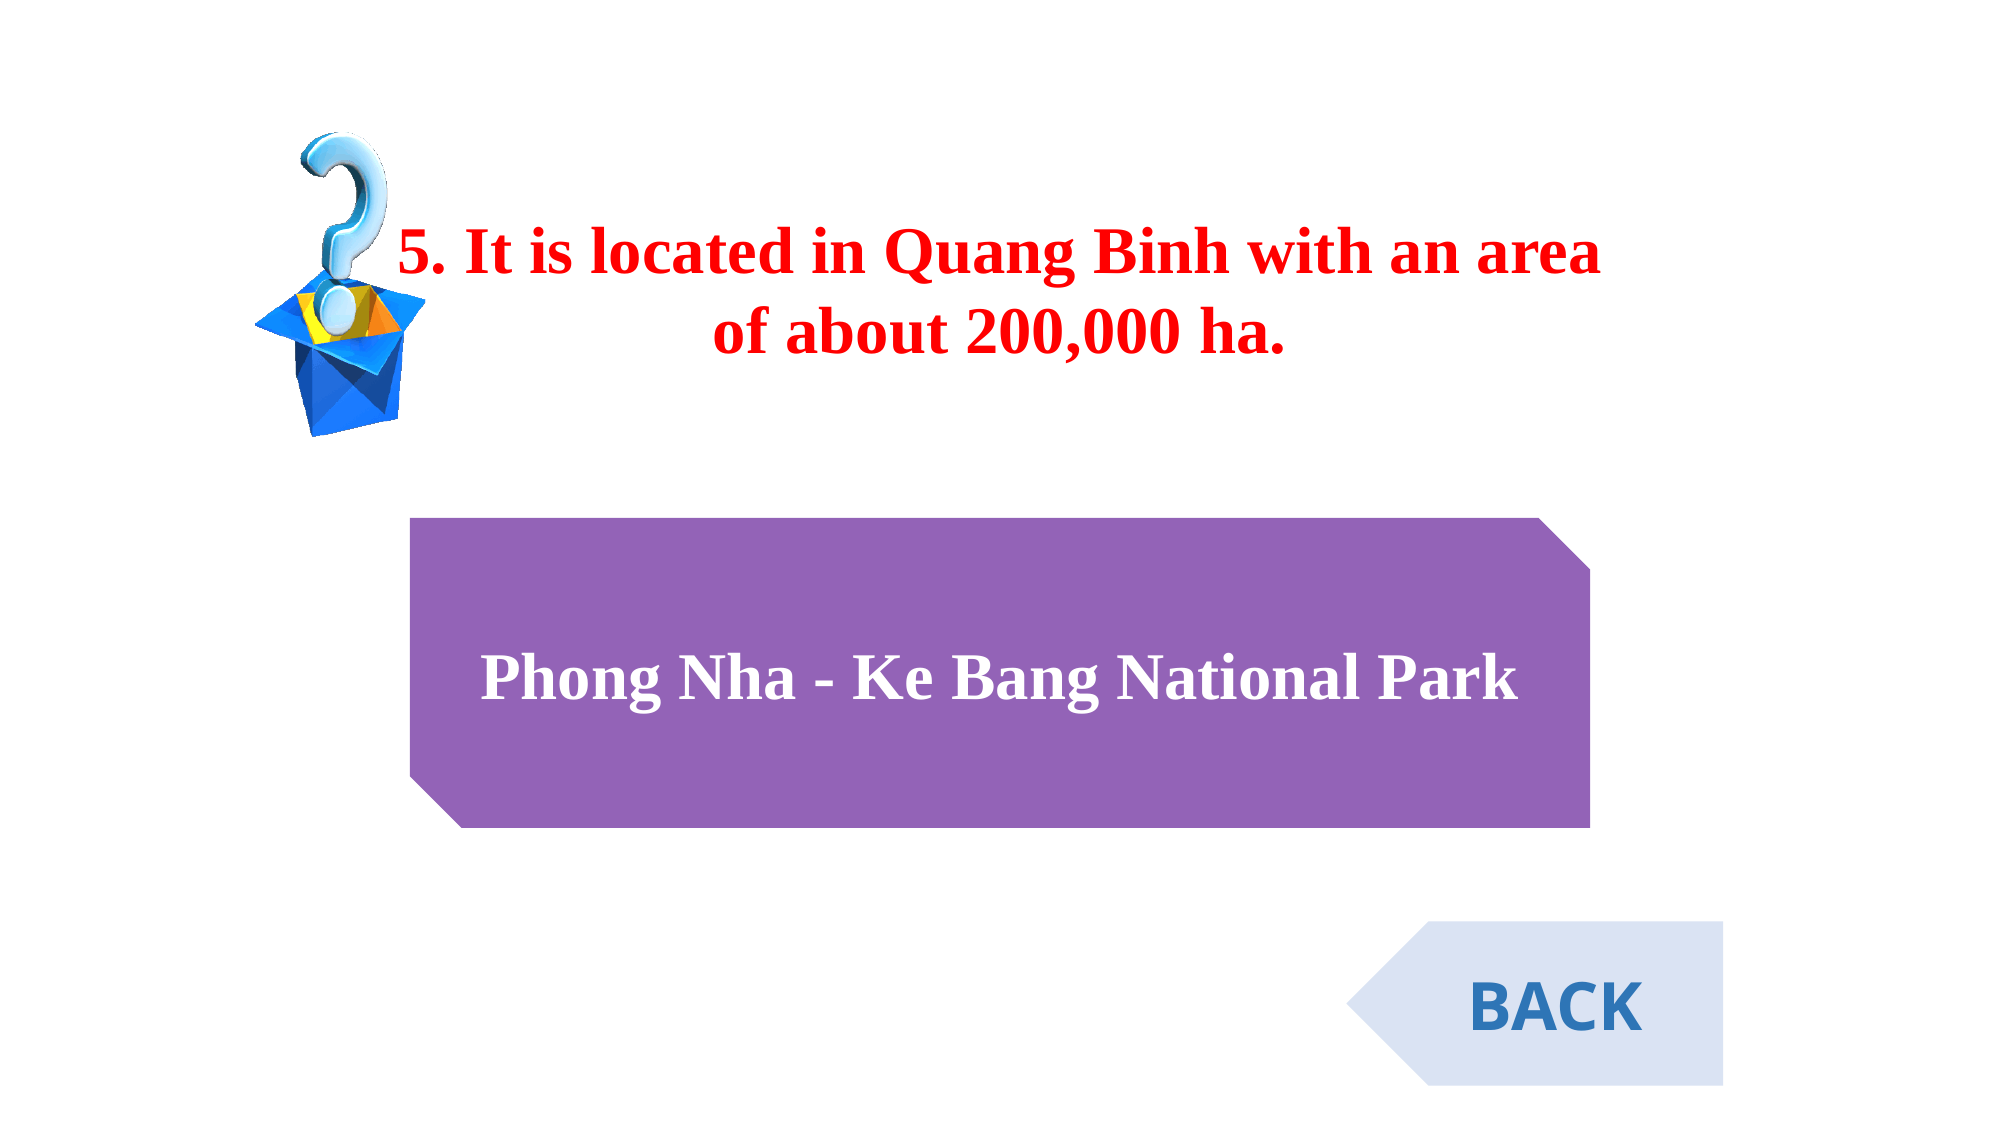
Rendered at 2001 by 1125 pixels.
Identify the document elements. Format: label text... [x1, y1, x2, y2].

text_box BACK [1344, 920, 1725, 1087]
text_box 5. It is located in Quang Binh with an area of about 200,000 ha. [341, 113, 1659, 461]
text_box Phong Nha - Ke Bang National Park [408, 516, 1592, 829]
picture [239, 123, 440, 450]
